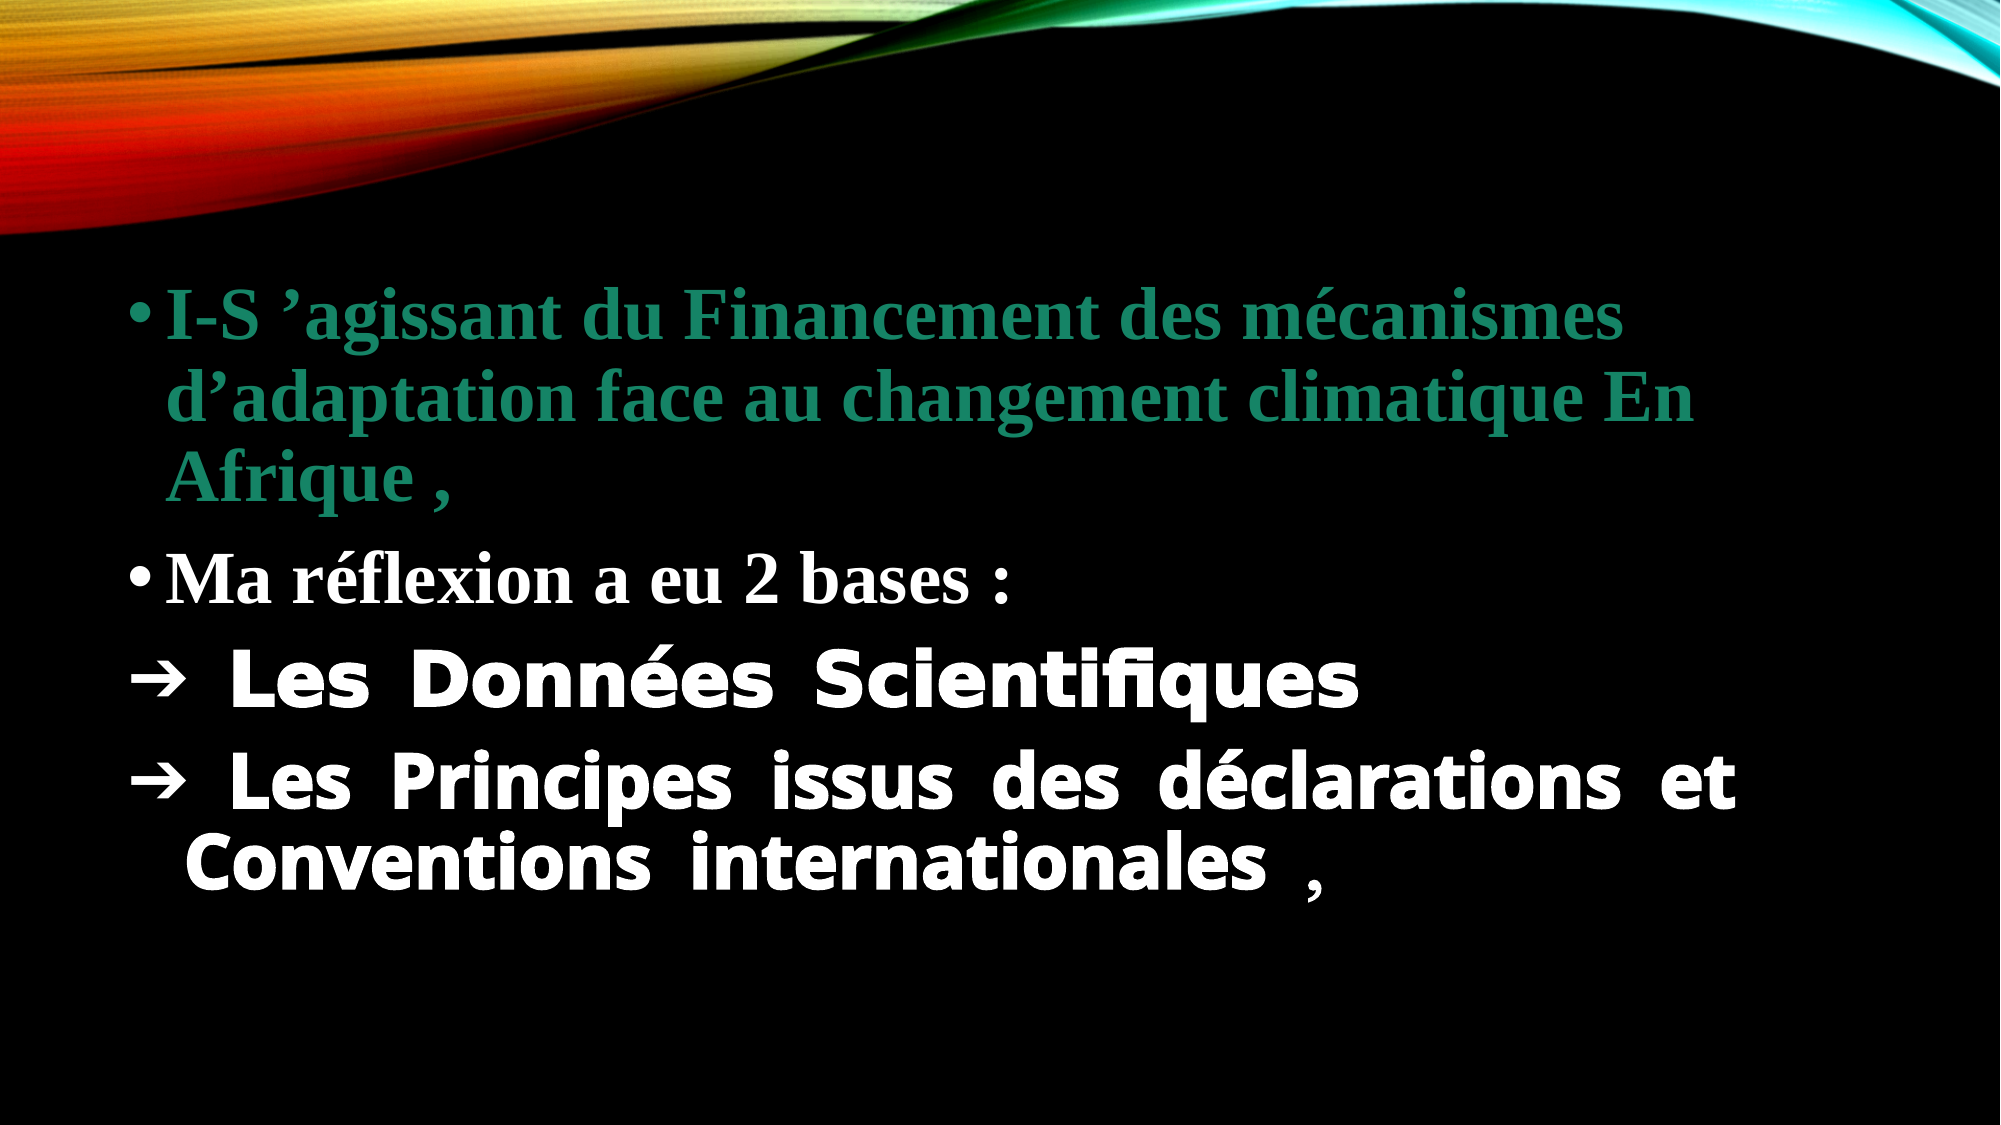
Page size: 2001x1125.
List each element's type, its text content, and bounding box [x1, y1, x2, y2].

picture [0, 0, 2000, 237]
list I-S ’agissant du Financement des mécanismes d’adaptation face au changement climatique En Afrique , Ma réflexion a eu 2 bases : Les Données Scientifiques Les Principes issus des déclarations et Conventions internationales , [112, 267, 1888, 928]
